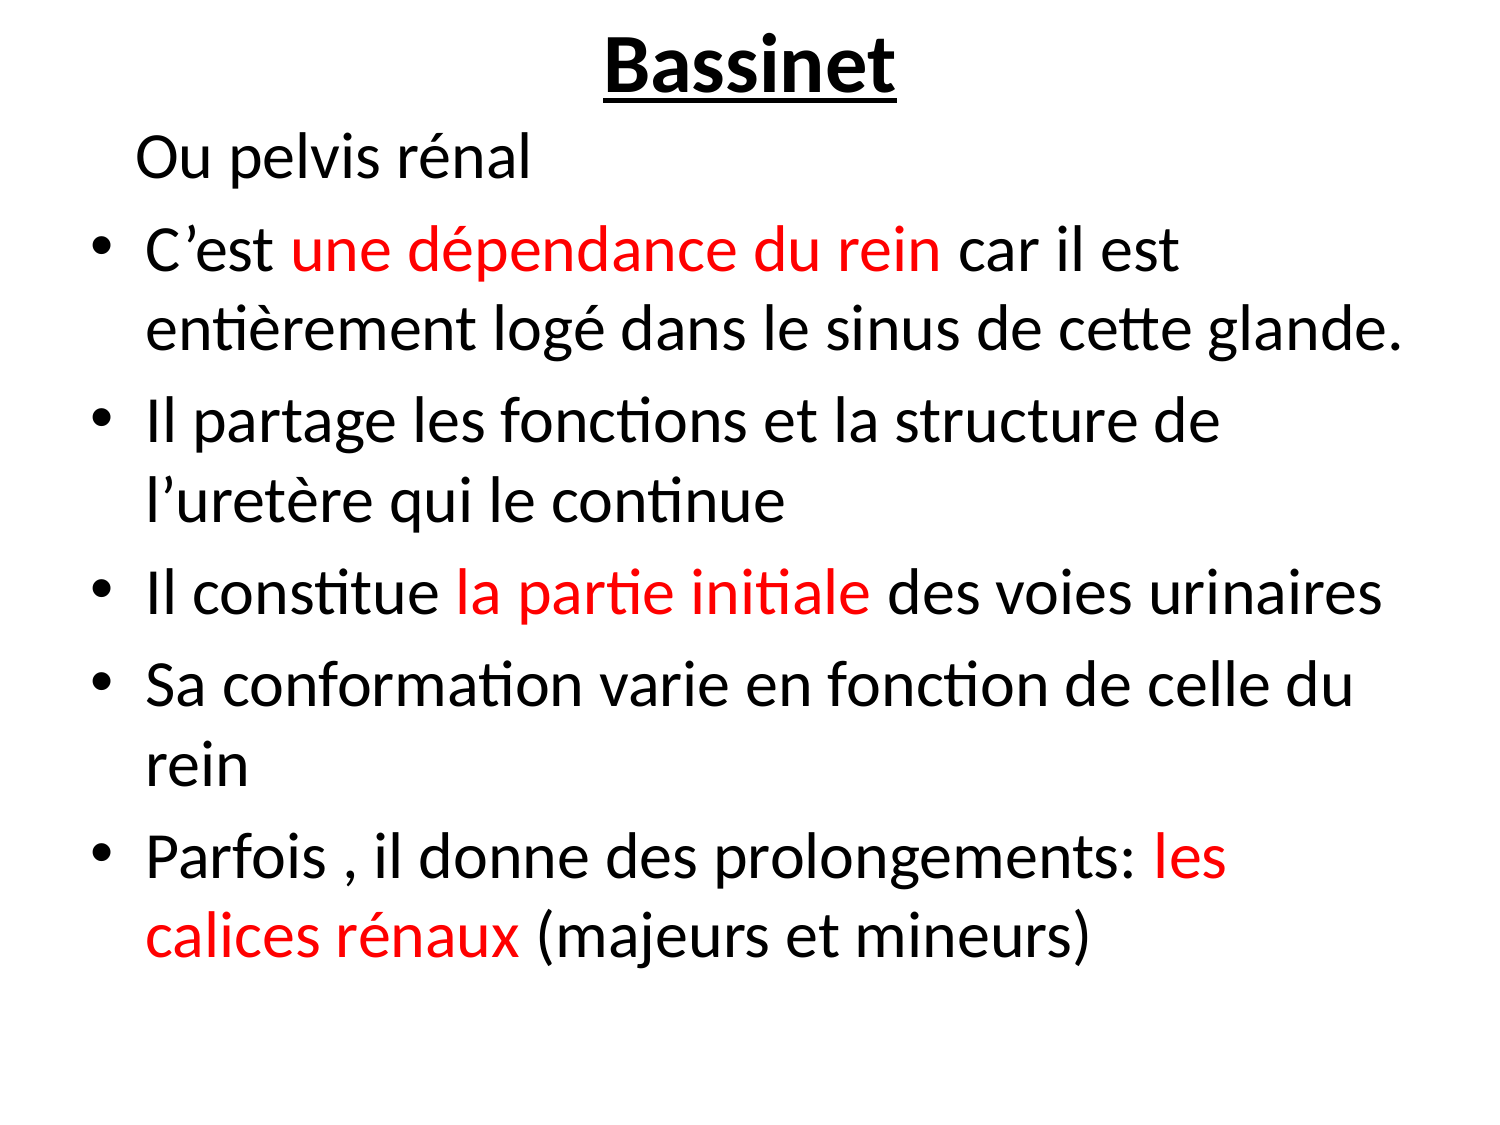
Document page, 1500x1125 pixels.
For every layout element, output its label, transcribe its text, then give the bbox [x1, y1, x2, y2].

list Ou pelvis rénal C’est une dépendance du rein car il est entièrement logé dans le sinus de cette glande. Il partage les fonctions et la structure de l’uretère qui le continue Il constitue la partie initiale des voies urinaires Sa conformation varie en fonction de celle du rein Parfois , il donne des prolongements: les calices rénaux (majeurs et mineurs) [75, 105, 1425, 1005]
title Bassinet [75, 0, 1425, 105]
